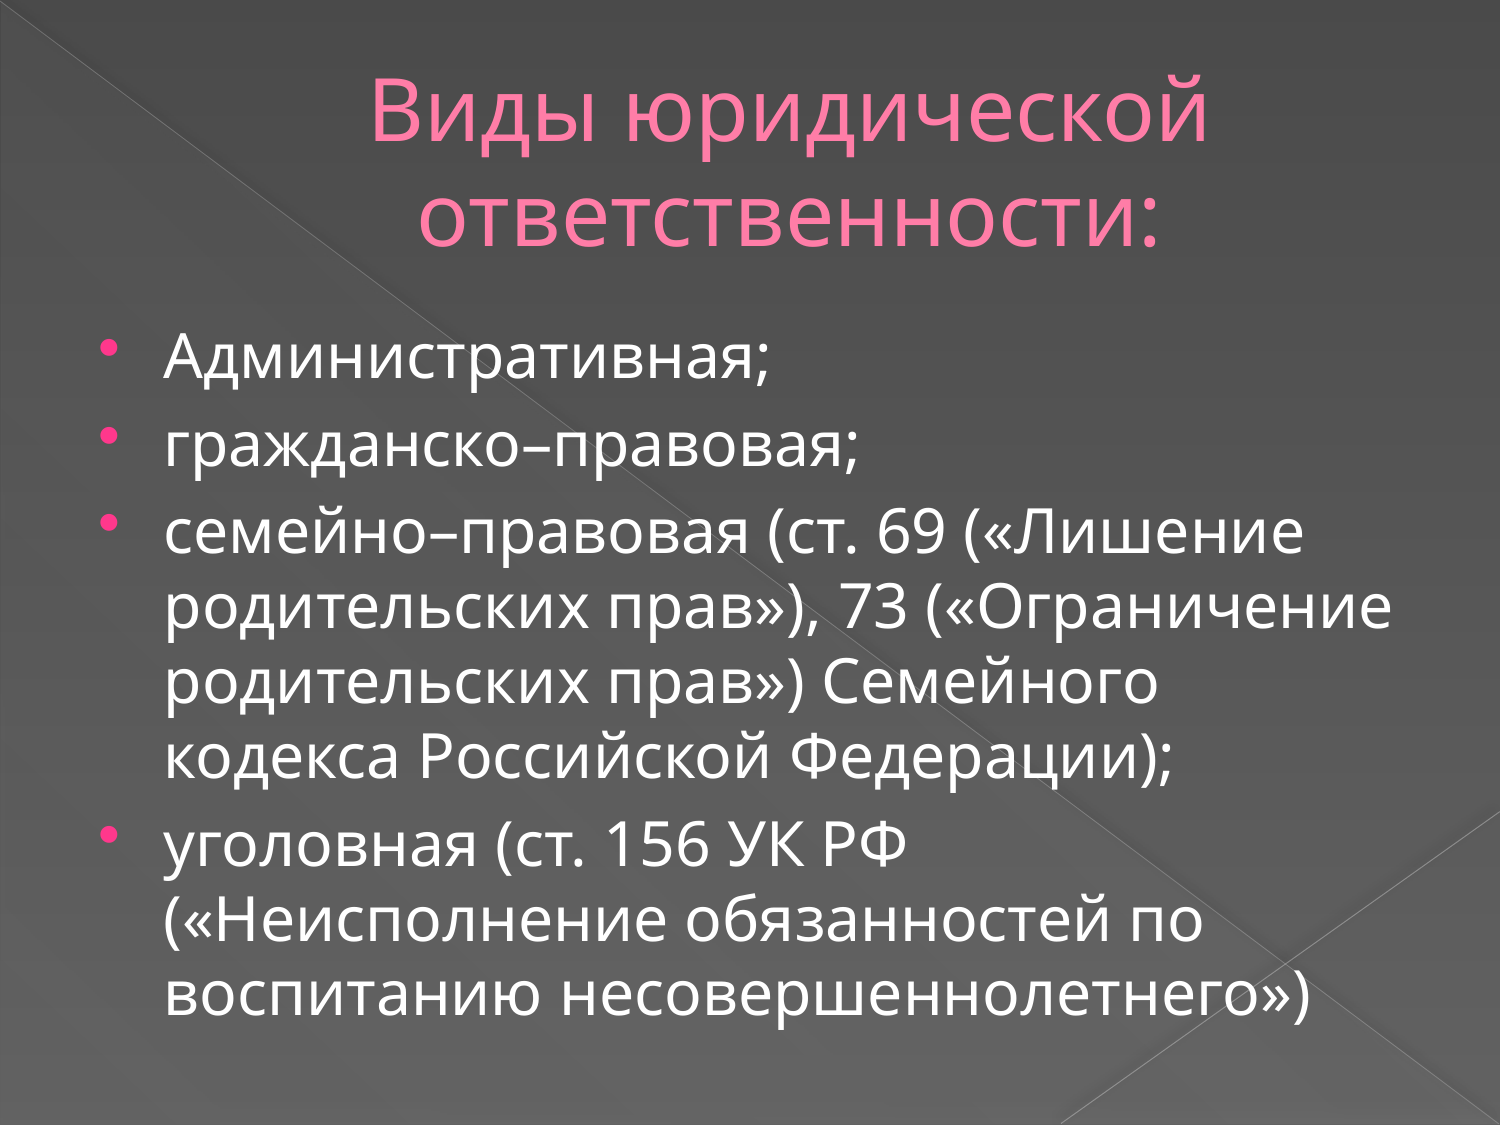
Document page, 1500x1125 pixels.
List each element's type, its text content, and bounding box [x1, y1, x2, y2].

list Административная; гражданско–правовая; семейно–правовая (ст. 69 («Лишение родительских прав»), 73 («Ограничение родительских прав») Семейного кодекса Российской Федерации); уголовная (ст. 156 УК РФ («Неисполнение обязанностей по воспитанию несовершеннолетнего») [74, 308, 1426, 1060]
title Виды юридической ответственности: [75, 43, 1425, 274]
